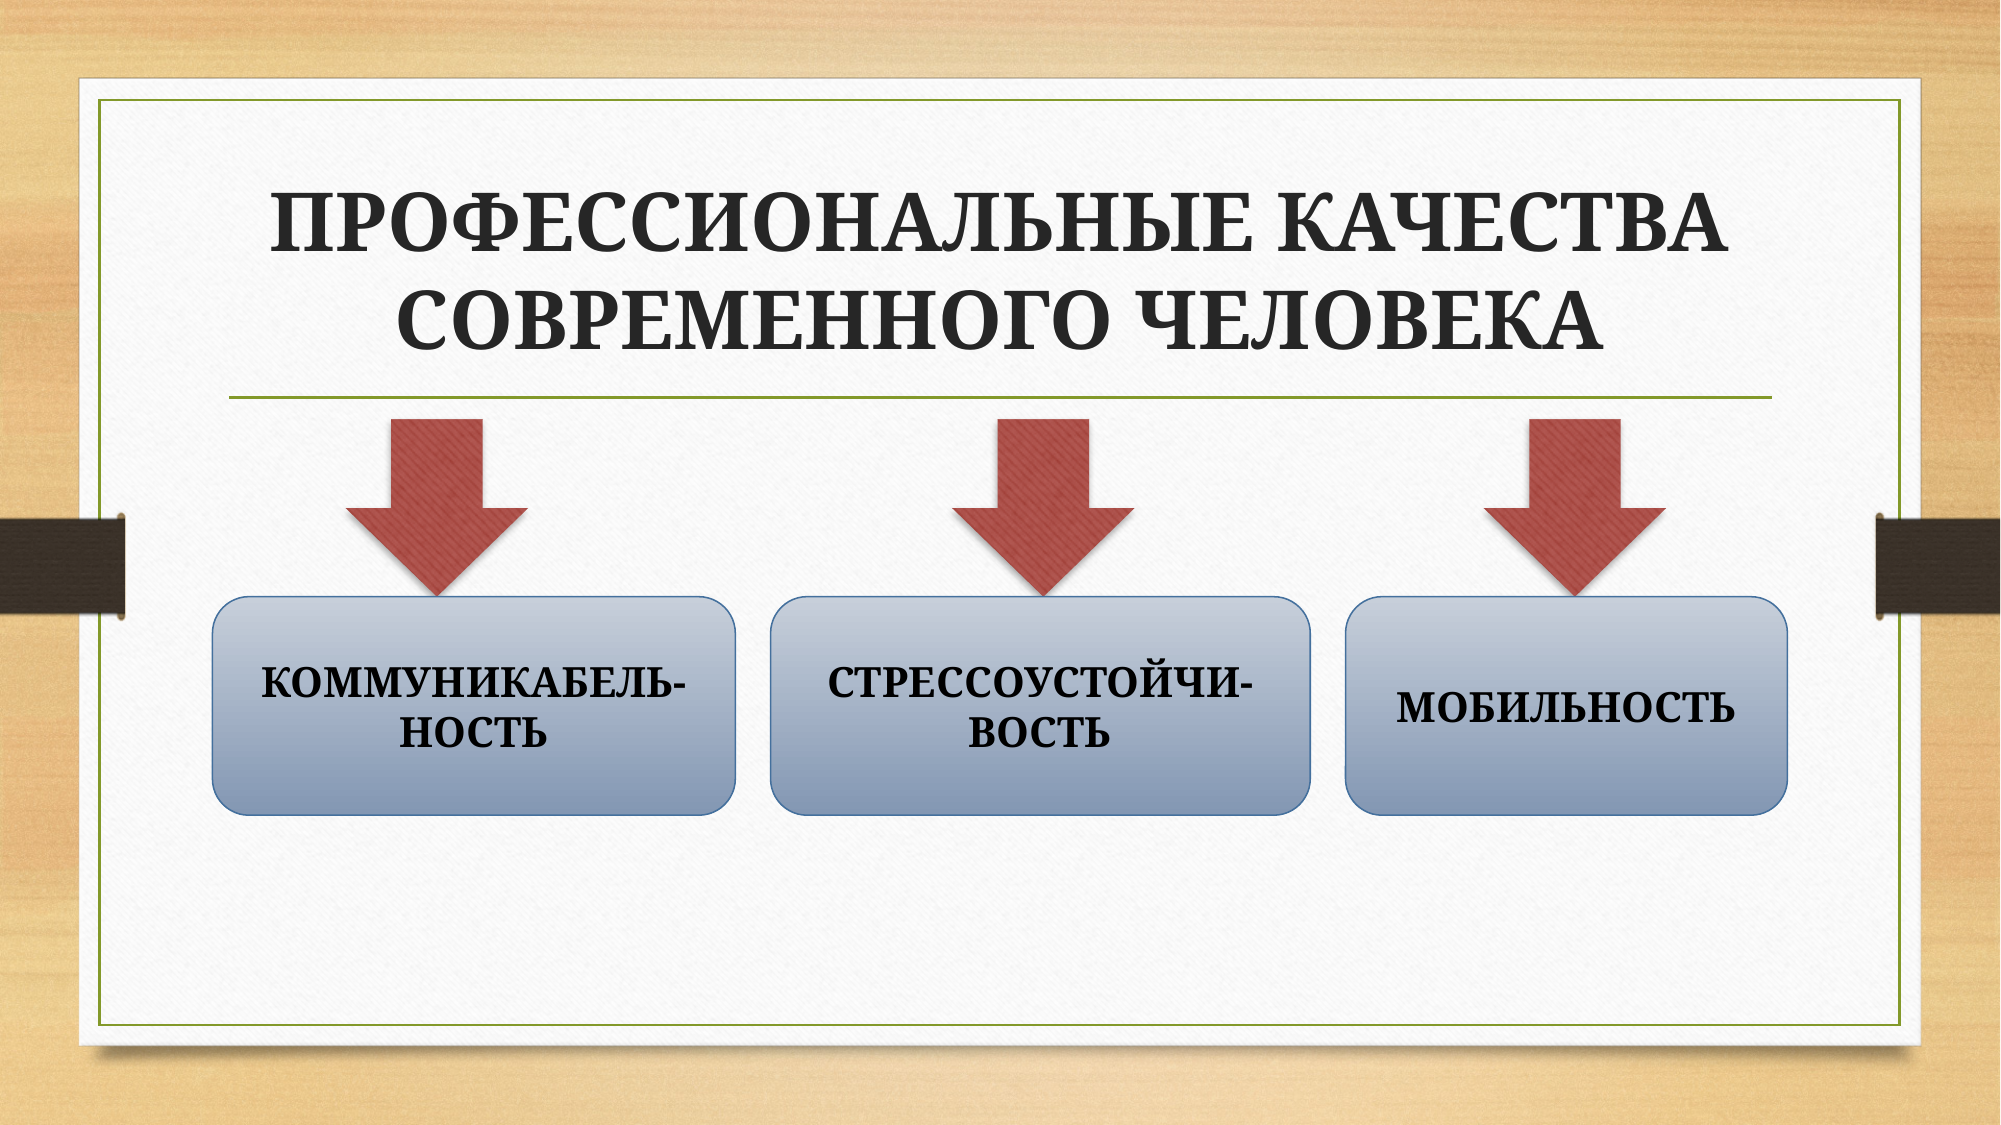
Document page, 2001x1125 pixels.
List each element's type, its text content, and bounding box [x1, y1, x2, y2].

text_box КОММУНИКАБЕЛЬ-НОСТЬ [211, 595, 737, 816]
text_box [952, 419, 1135, 595]
title ПРОФЕССИОНАЛЬНЫЕ КАЧЕСТВА СОВРЕМЕННОГО ЧЕЛОВЕКА [212, 161, 1788, 375]
picture [0, 0, 2001, 1125]
text_box МОБИЛЬНОСТЬ [1344, 595, 1789, 816]
text_box [345, 419, 529, 595]
text_box СТРЕССОУСТОЙЧИ-ВОСТЬ [769, 595, 1312, 816]
text_box [1483, 419, 1667, 595]
